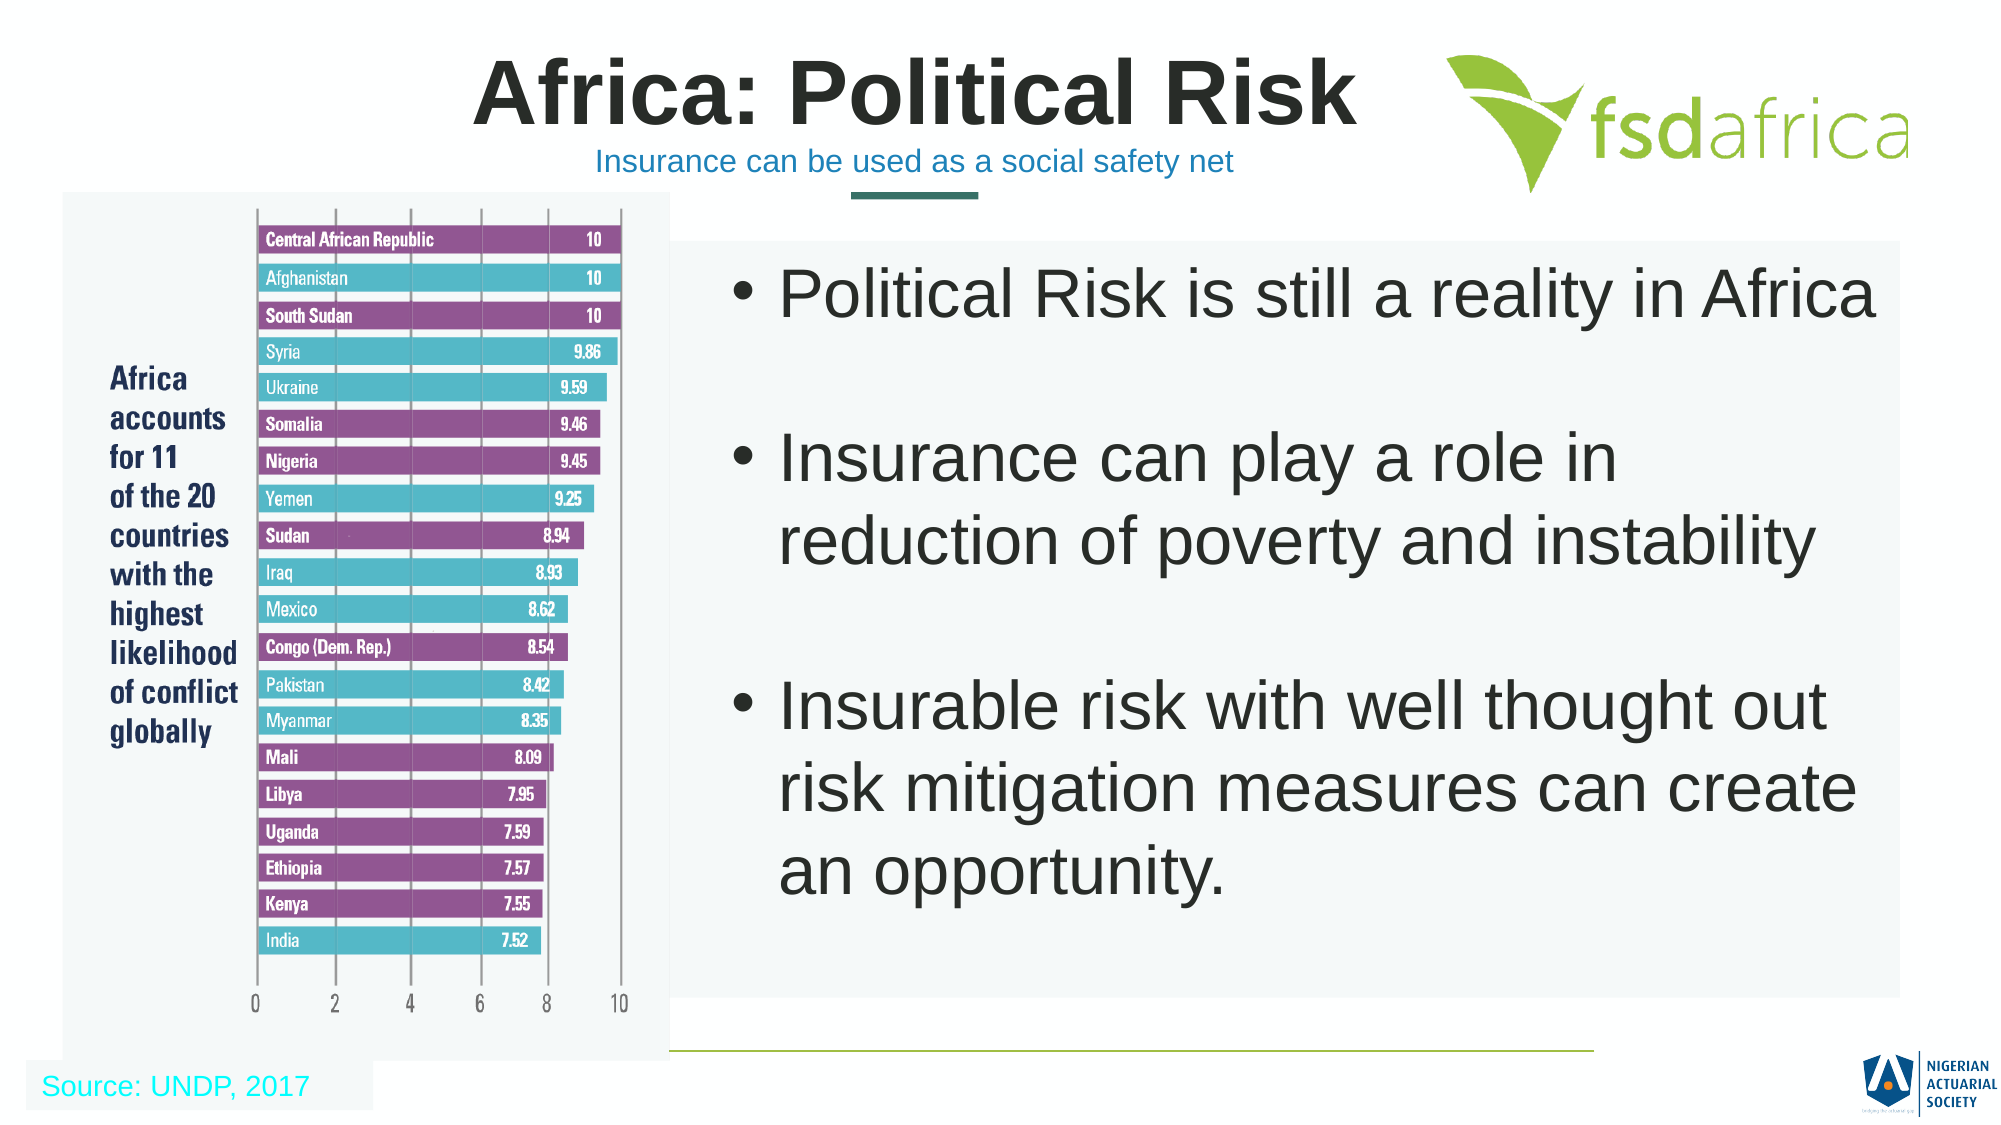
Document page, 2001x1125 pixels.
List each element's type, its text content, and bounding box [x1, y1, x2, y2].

picture [1855, 1044, 2000, 1122]
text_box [55, 28, 1775, 200]
text_box Source: UNDP, 2017 [26, 1060, 374, 1111]
picture [61, 192, 670, 1061]
text_box Political Risk is still a reality in Africa Insurance can play a role in reduction of poverty and instability Insurable risk with well thought out risk mitigation measures can create an opportunity. [670, 240, 1900, 998]
